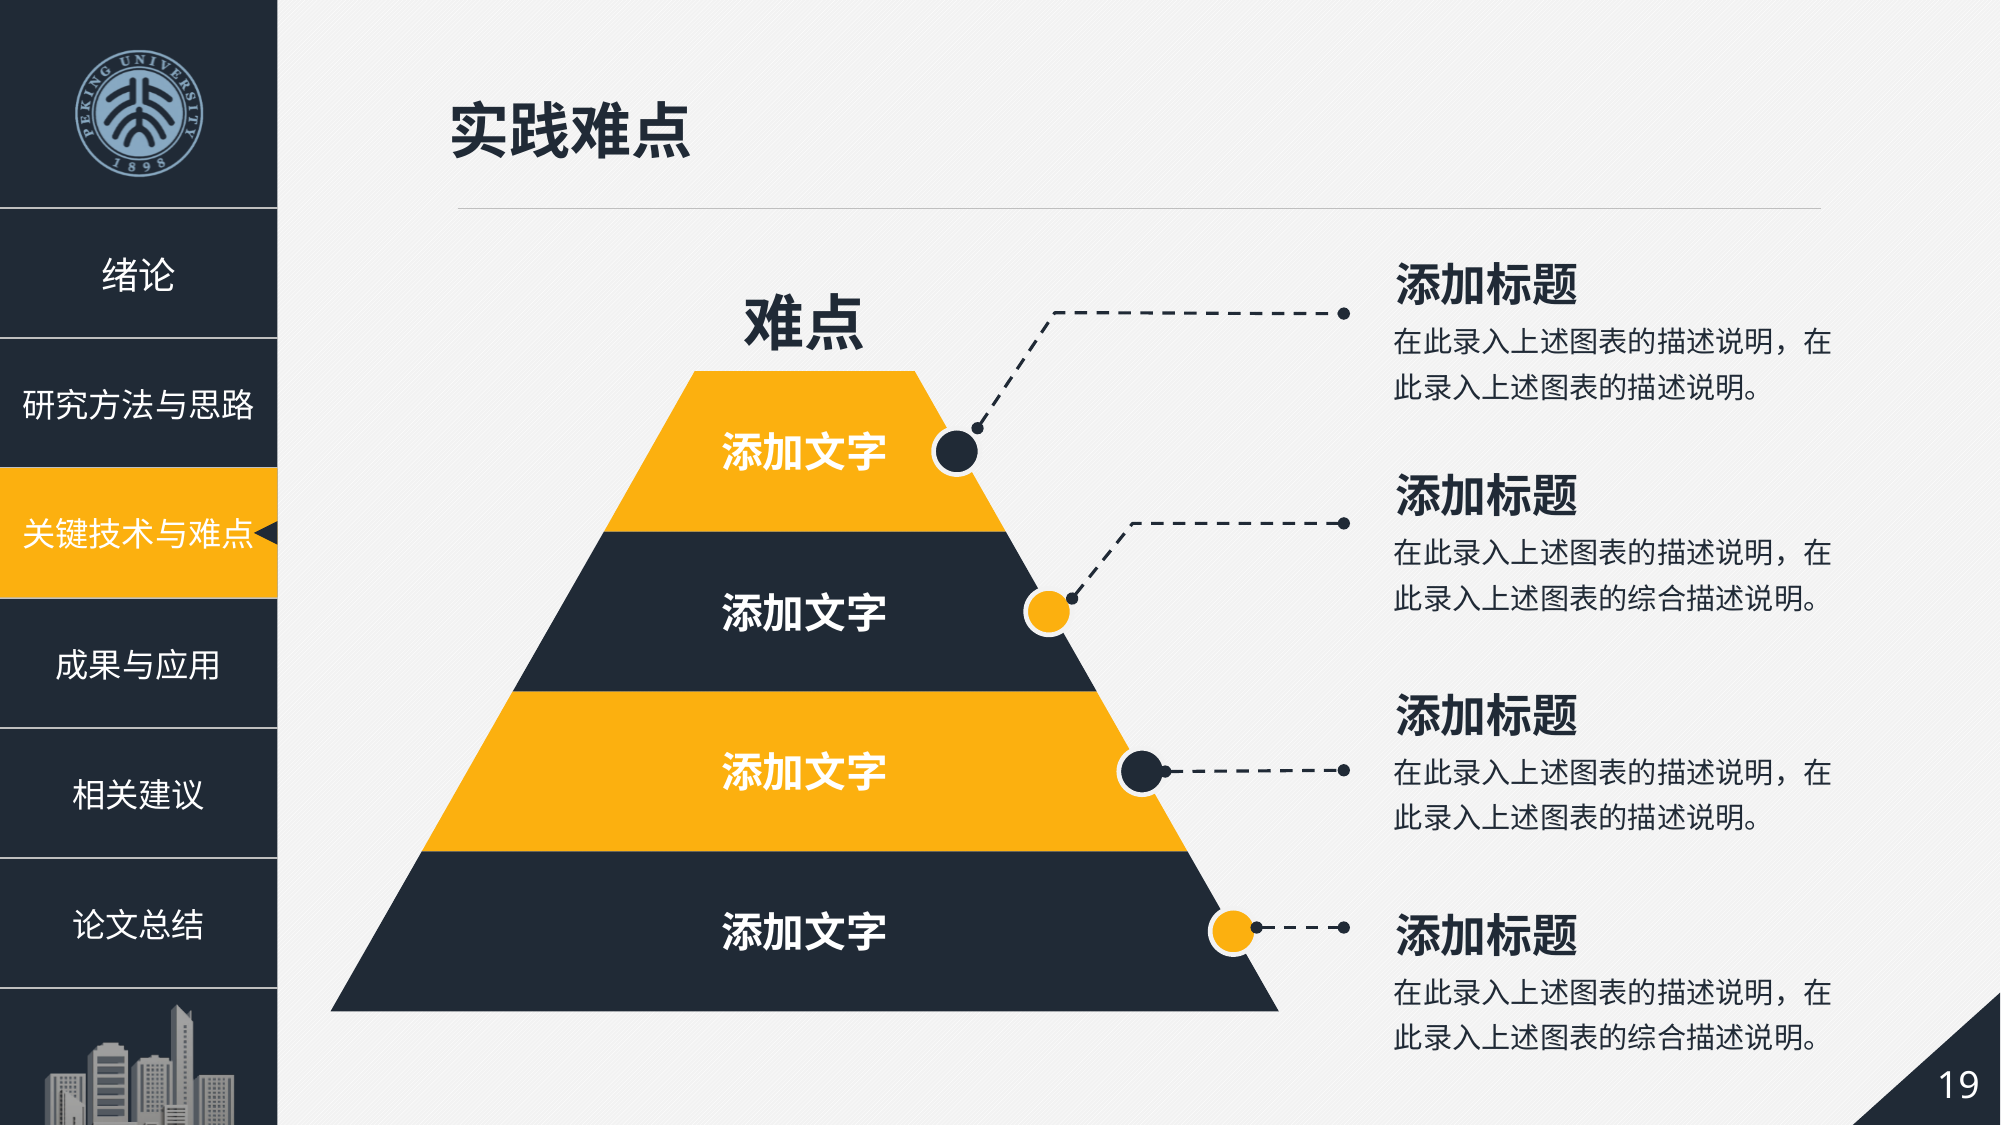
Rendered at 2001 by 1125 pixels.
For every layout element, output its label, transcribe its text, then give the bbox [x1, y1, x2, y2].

text_box [604, 448, 1006, 531]
text_box 添加标题 [1379, 898, 1594, 956]
text_box 添加文字 [569, 901, 1040, 962]
text_box 在此录入上述图表的描述说明，在此录入上述图表的描述说明。 [1378, 736, 1869, 843]
text_box [971, 418, 985, 435]
text_box [666, 371, 943, 421]
text_box 在此录入上述图表的描述说明，在此录入上述图表的描述说明。 [1378, 305, 1869, 412]
text_box [1066, 589, 1080, 605]
text_box [422, 691, 1188, 851]
text_box 添加文字 [651, 421, 958, 482]
text_box [932, 427, 982, 476]
text_box [1117, 747, 1166, 796]
text_box [1209, 907, 1258, 956]
text_box 在此录入上述图表的描述说明，在此录入上述图表的综合描述说明。 [1378, 956, 1869, 1063]
text_box 在此录入上述图表的描述说明，在此录入上述图表的综合描述说明。 [1378, 516, 1869, 623]
text_box [1333, 307, 1351, 320]
picture [16, 1004, 260, 1125]
text_box [330, 851, 1279, 1012]
text_box 添加文字 [569, 741, 1040, 802]
text_box 添加标题 [1379, 679, 1594, 736]
text_box 难点 [728, 276, 881, 365]
text_box [512, 531, 1097, 691]
text_box 添加标题 [1379, 459, 1594, 516]
text_box 实践难点 [433, 84, 708, 173]
text_box 添加标题 [1379, 248, 1594, 305]
text_box [1024, 587, 1074, 636]
text_box [1330, 517, 1351, 530]
text_box 添加文字 [625, 581, 984, 642]
